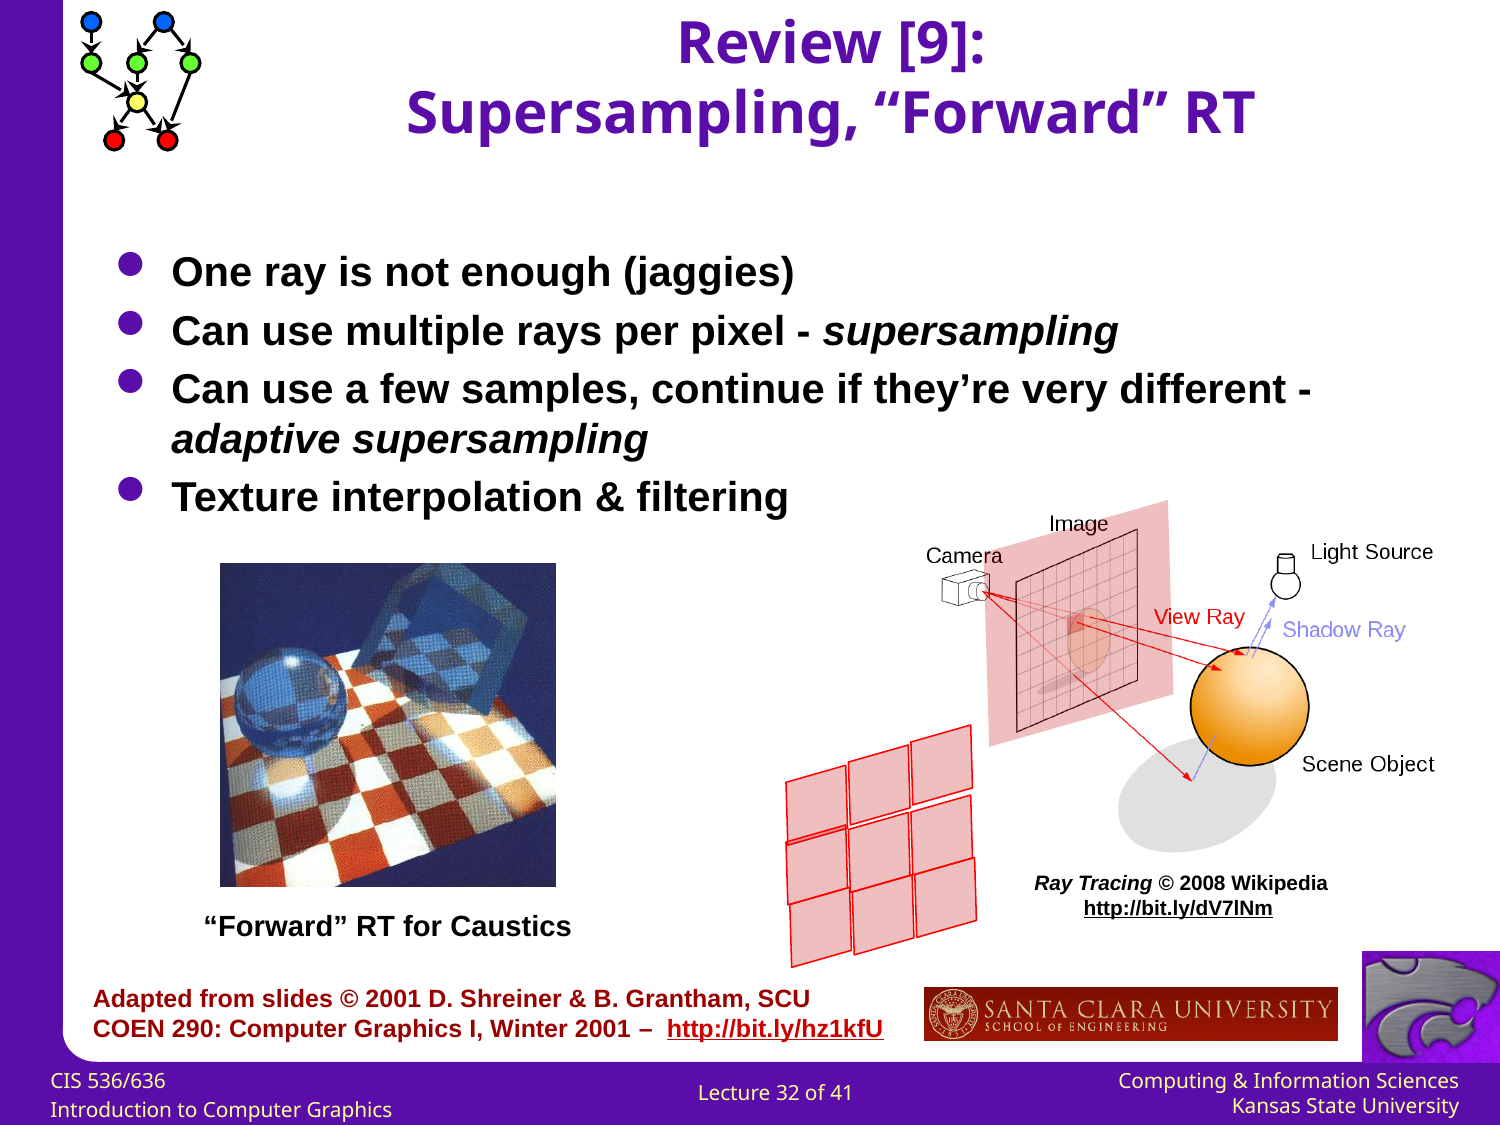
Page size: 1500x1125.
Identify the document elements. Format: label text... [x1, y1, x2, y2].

text_box [789, 887, 852, 968]
text_box [852, 874, 914, 955]
text_box [848, 744, 911, 825]
text_box [910, 809, 919, 875]
text_box [785, 824, 848, 905]
list One ray is not enough (jaggies) Can use multiple rays per pixel - supersampling Can use a few samples, continue if they’re very different - adaptive supersampling Texture interpolation & filtering [99, 237, 1376, 992]
text_box Review [9]: Supersampling, “Forward” RT [187, 12, 1475, 138]
text_box [914, 873, 923, 938]
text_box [924, 512, 1438, 929]
text_box [785, 765, 848, 841]
text_box [848, 812, 911, 893]
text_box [187, 562, 589, 951]
picture [1362, 951, 1500, 1063]
text_box [1132, 500, 1169, 510]
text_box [74, 974, 1338, 1051]
text_box [910, 739, 919, 805]
